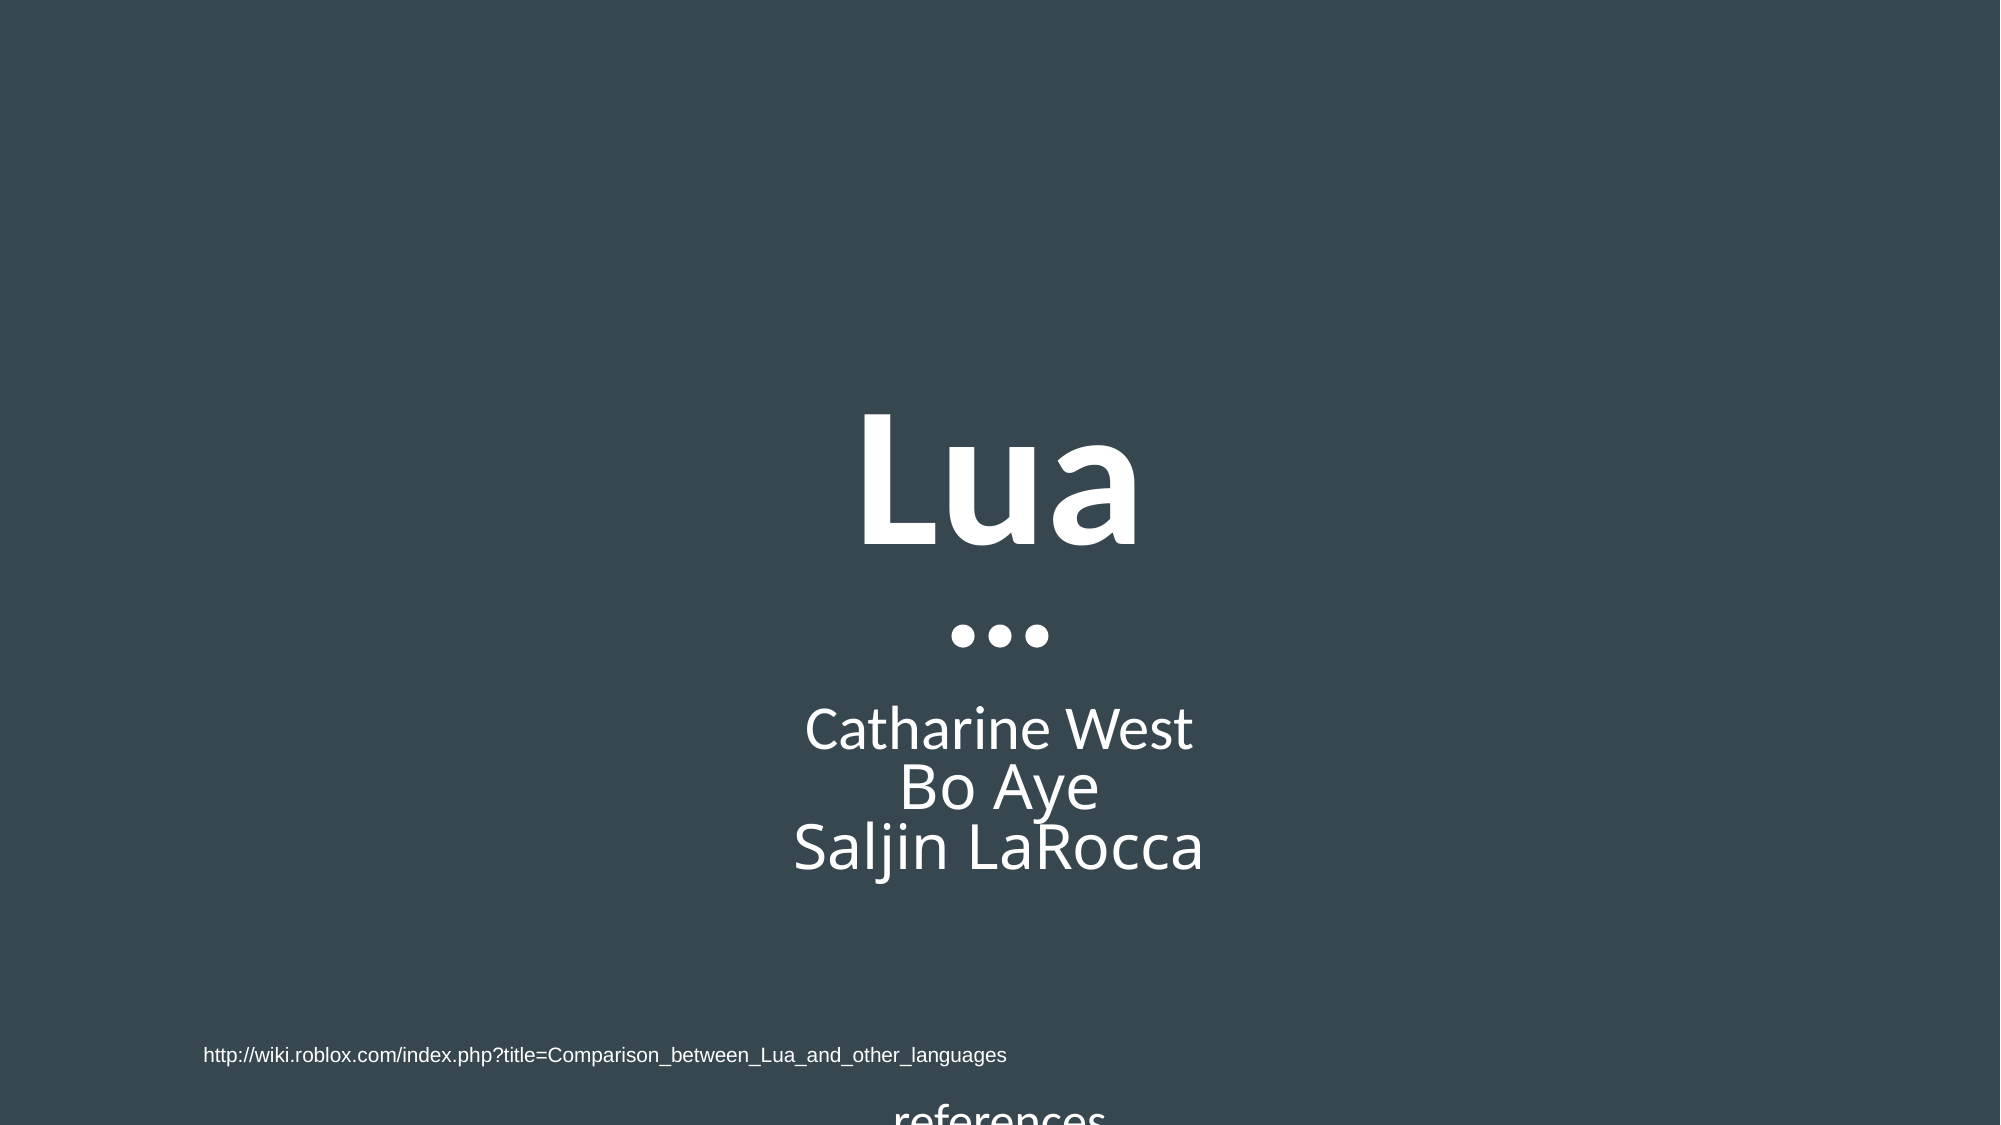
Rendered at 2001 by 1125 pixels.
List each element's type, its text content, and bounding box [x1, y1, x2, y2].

title Lua [146, 216, 1854, 596]
text_box http://wiki.roblox.com/index.php?title=Comparison_between_Lua_and_other_languages [188, 1026, 1869, 1125]
subtitle Catharine West Bo Aye Saljin LaRocca references [146, 694, 1854, 961]
